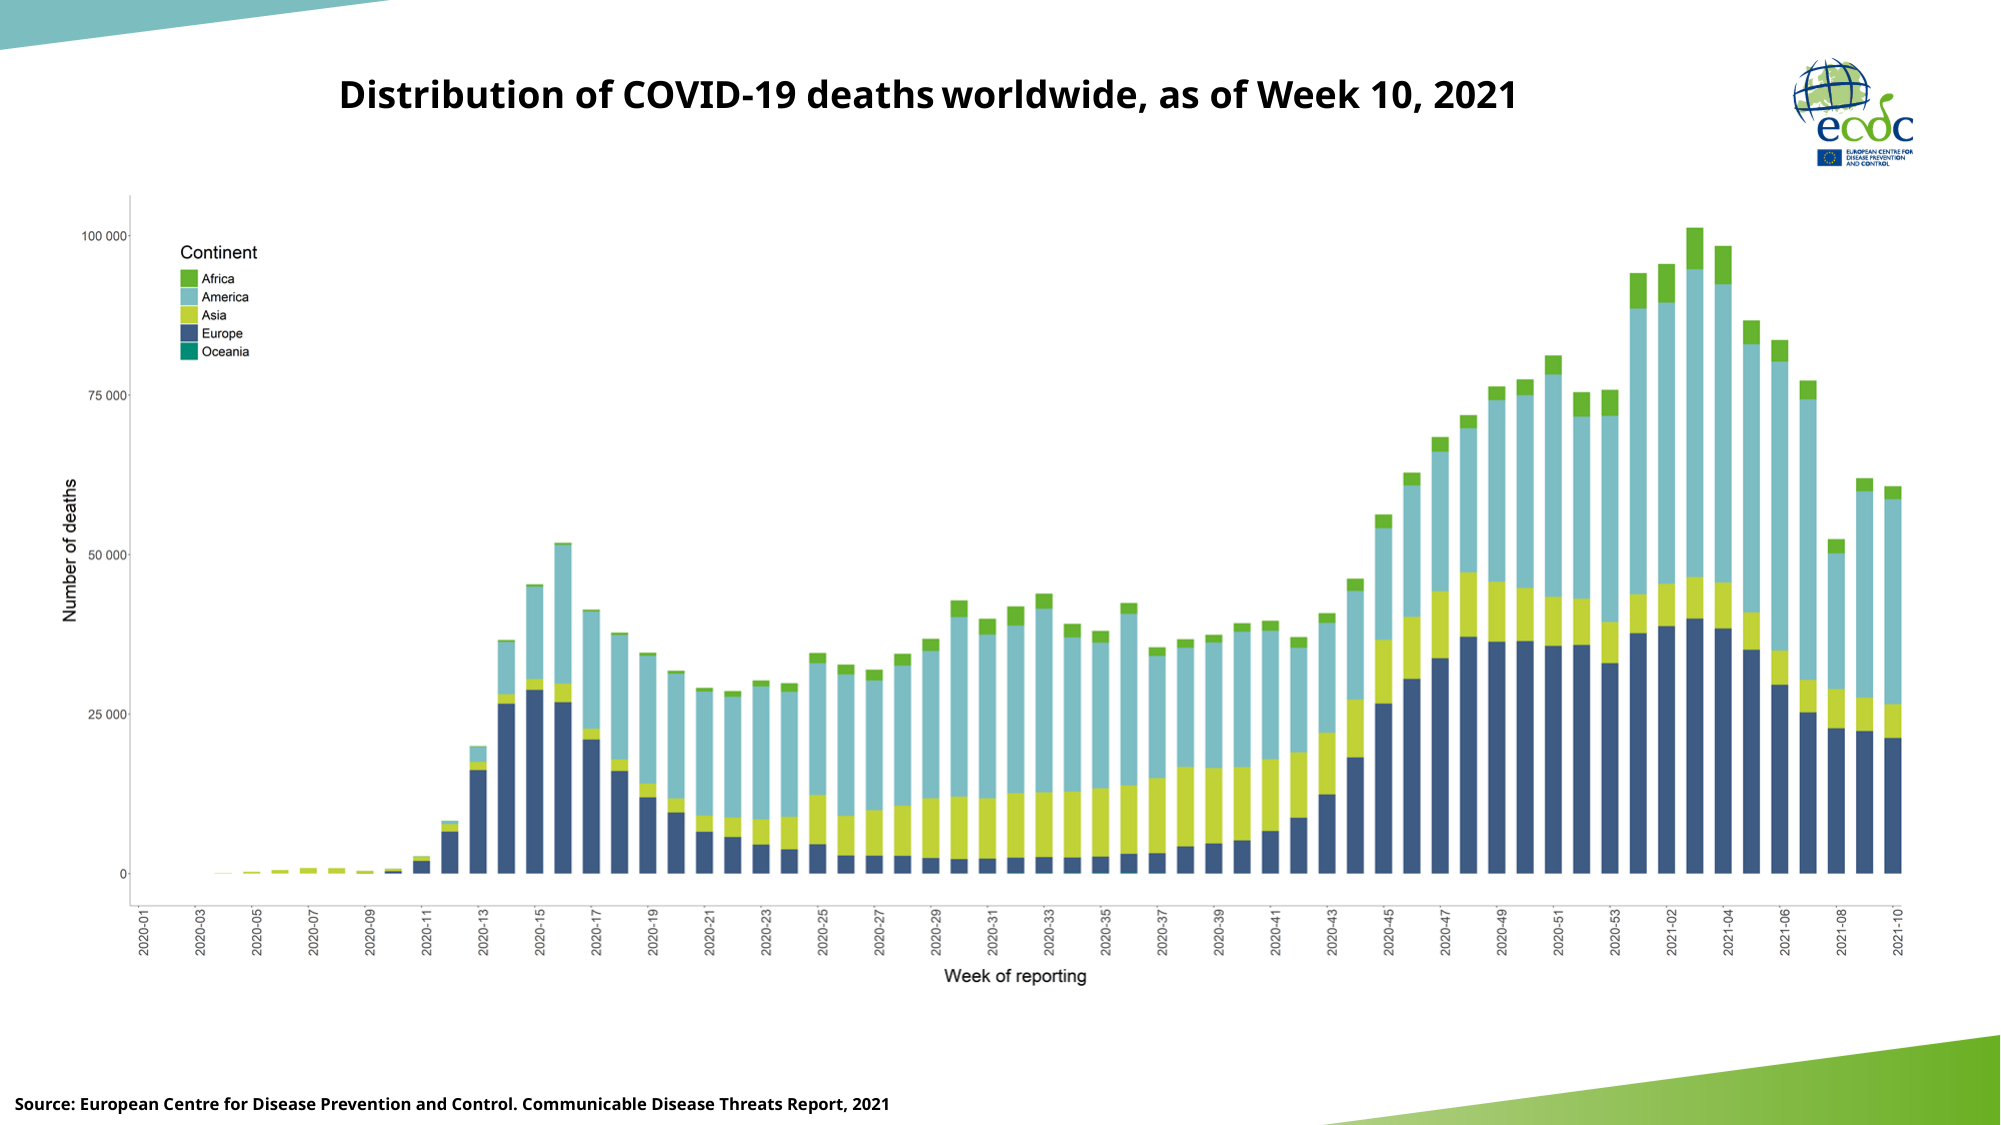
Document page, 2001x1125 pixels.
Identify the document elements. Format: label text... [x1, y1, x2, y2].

picture [0, 0, 2001, 1125]
slide_number 3 [1044, 1065, 1495, 1125]
title Distribution of COVID-19 deaths worldwide, as of Week 10, 2021 [84, 18, 1784, 174]
